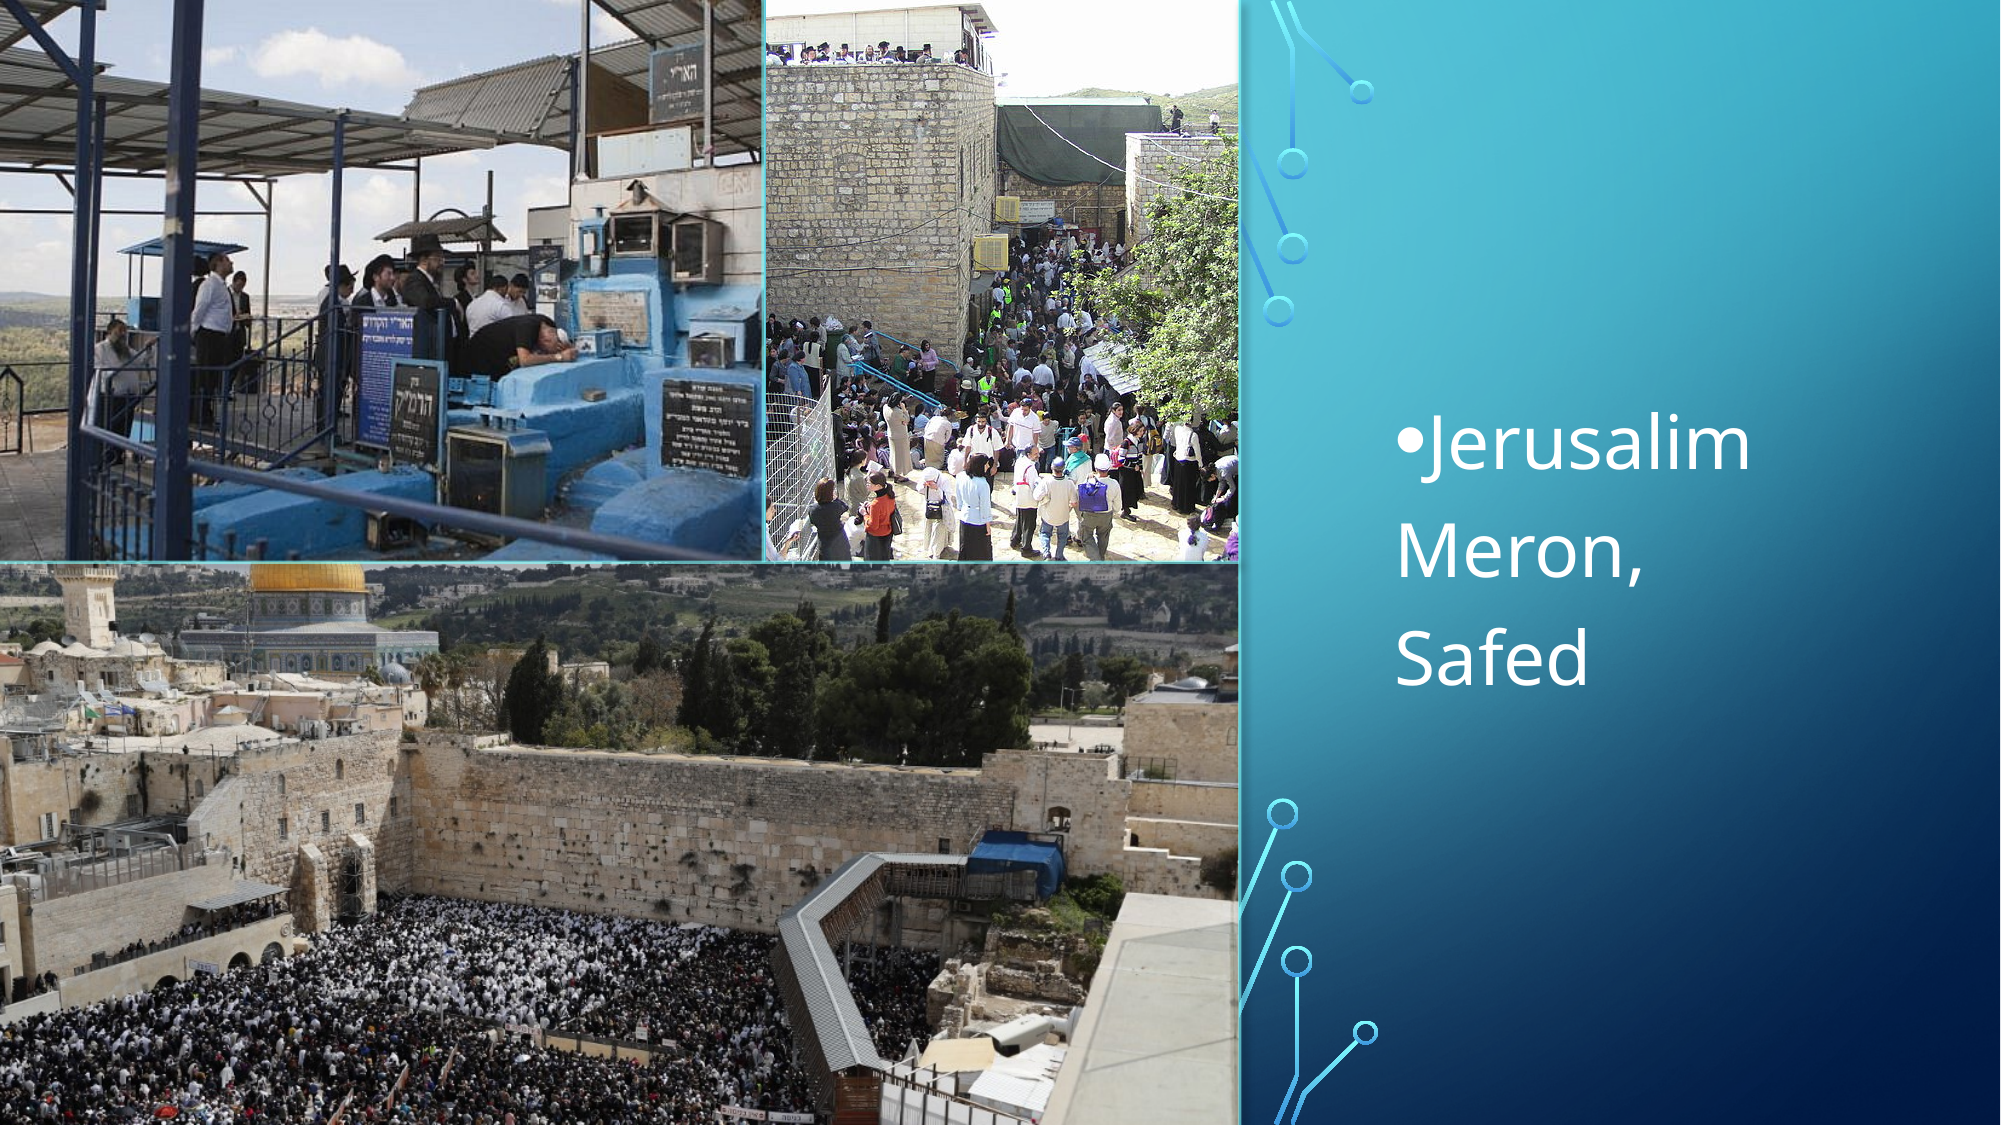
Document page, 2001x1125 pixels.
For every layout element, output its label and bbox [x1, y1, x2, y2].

picture [0, 563, 1239, 1125]
text_box [1241, 0, 1380, 1125]
picture [0, 0, 762, 561]
picture [764, 0, 1239, 561]
text_box [1380, 0, 2000, 1125]
